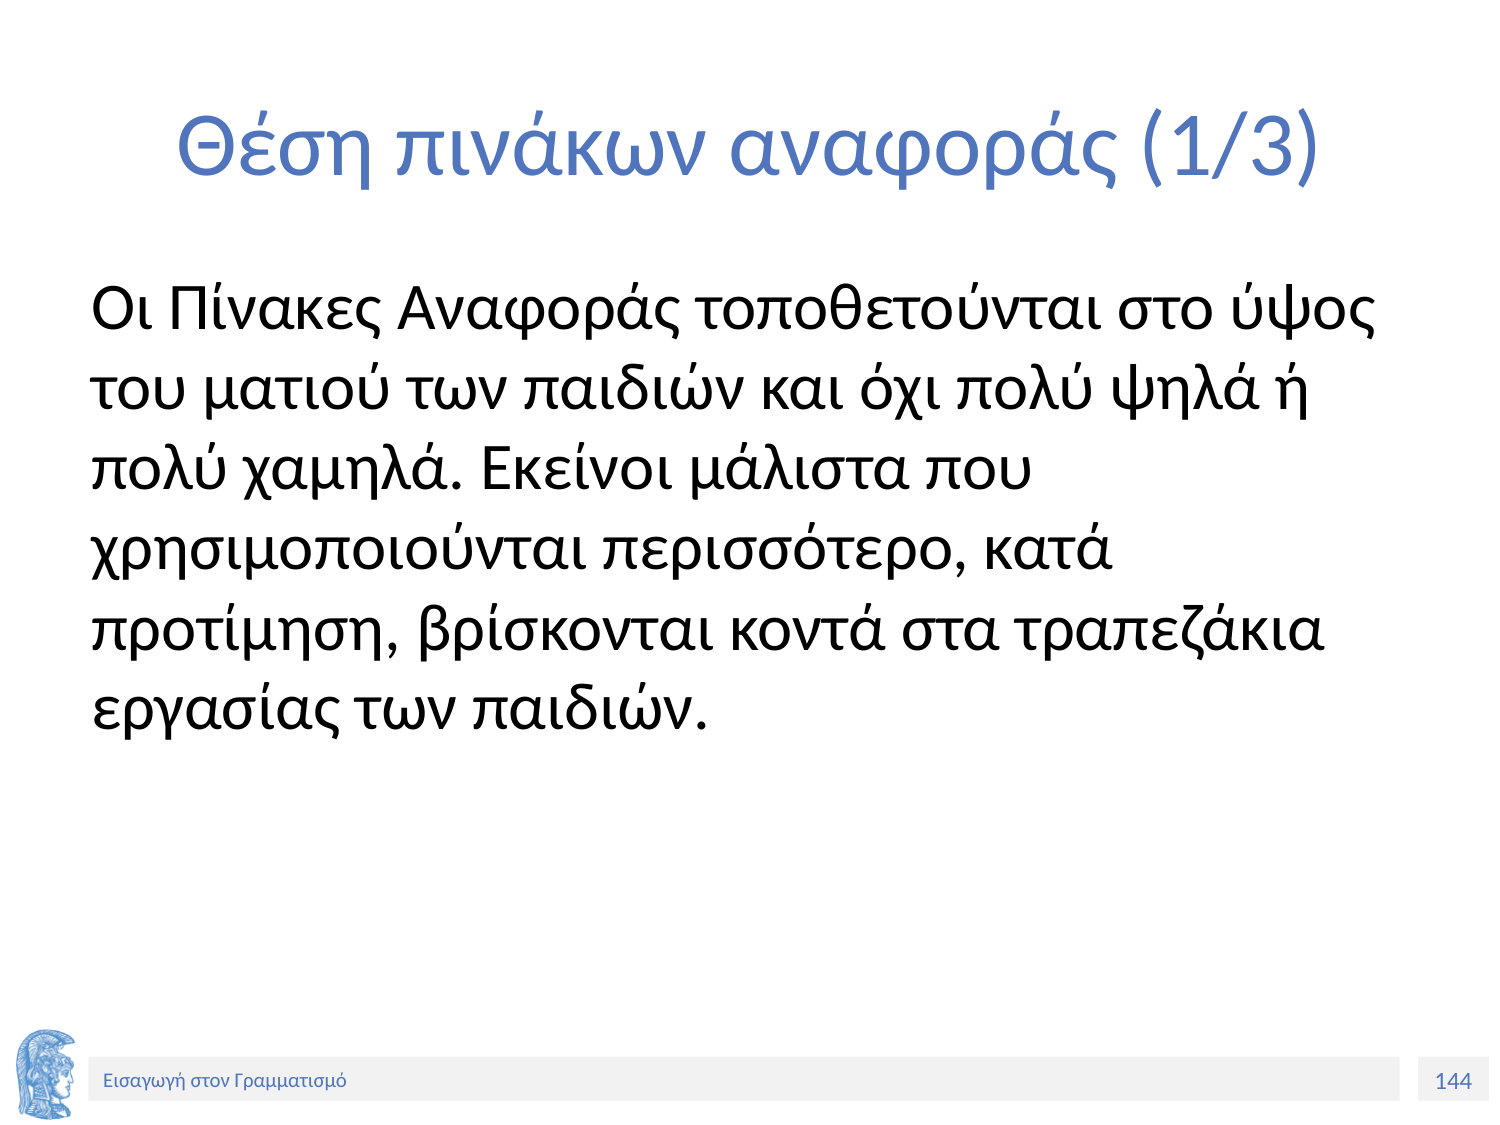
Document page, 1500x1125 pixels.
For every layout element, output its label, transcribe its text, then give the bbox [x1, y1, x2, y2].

picture [9, 1026, 81, 1120]
list Οι Πίνακες Αναφοράς τοποθετούνται στο ύψος του ματιού των παιδιών και όχι πολύ ψηλά ή πολύ χαμηλά. Εκείνοι μάλιστα που χρησιμοποιούνται περισσότερο, κατά προτίμηση, βρίσκονται κοντά στα τραπεζάκια εργασίας των παιδιών. [76, 255, 1427, 998]
title Θέση πινάκων αναφοράς (1/3) [75, 45, 1425, 233]
